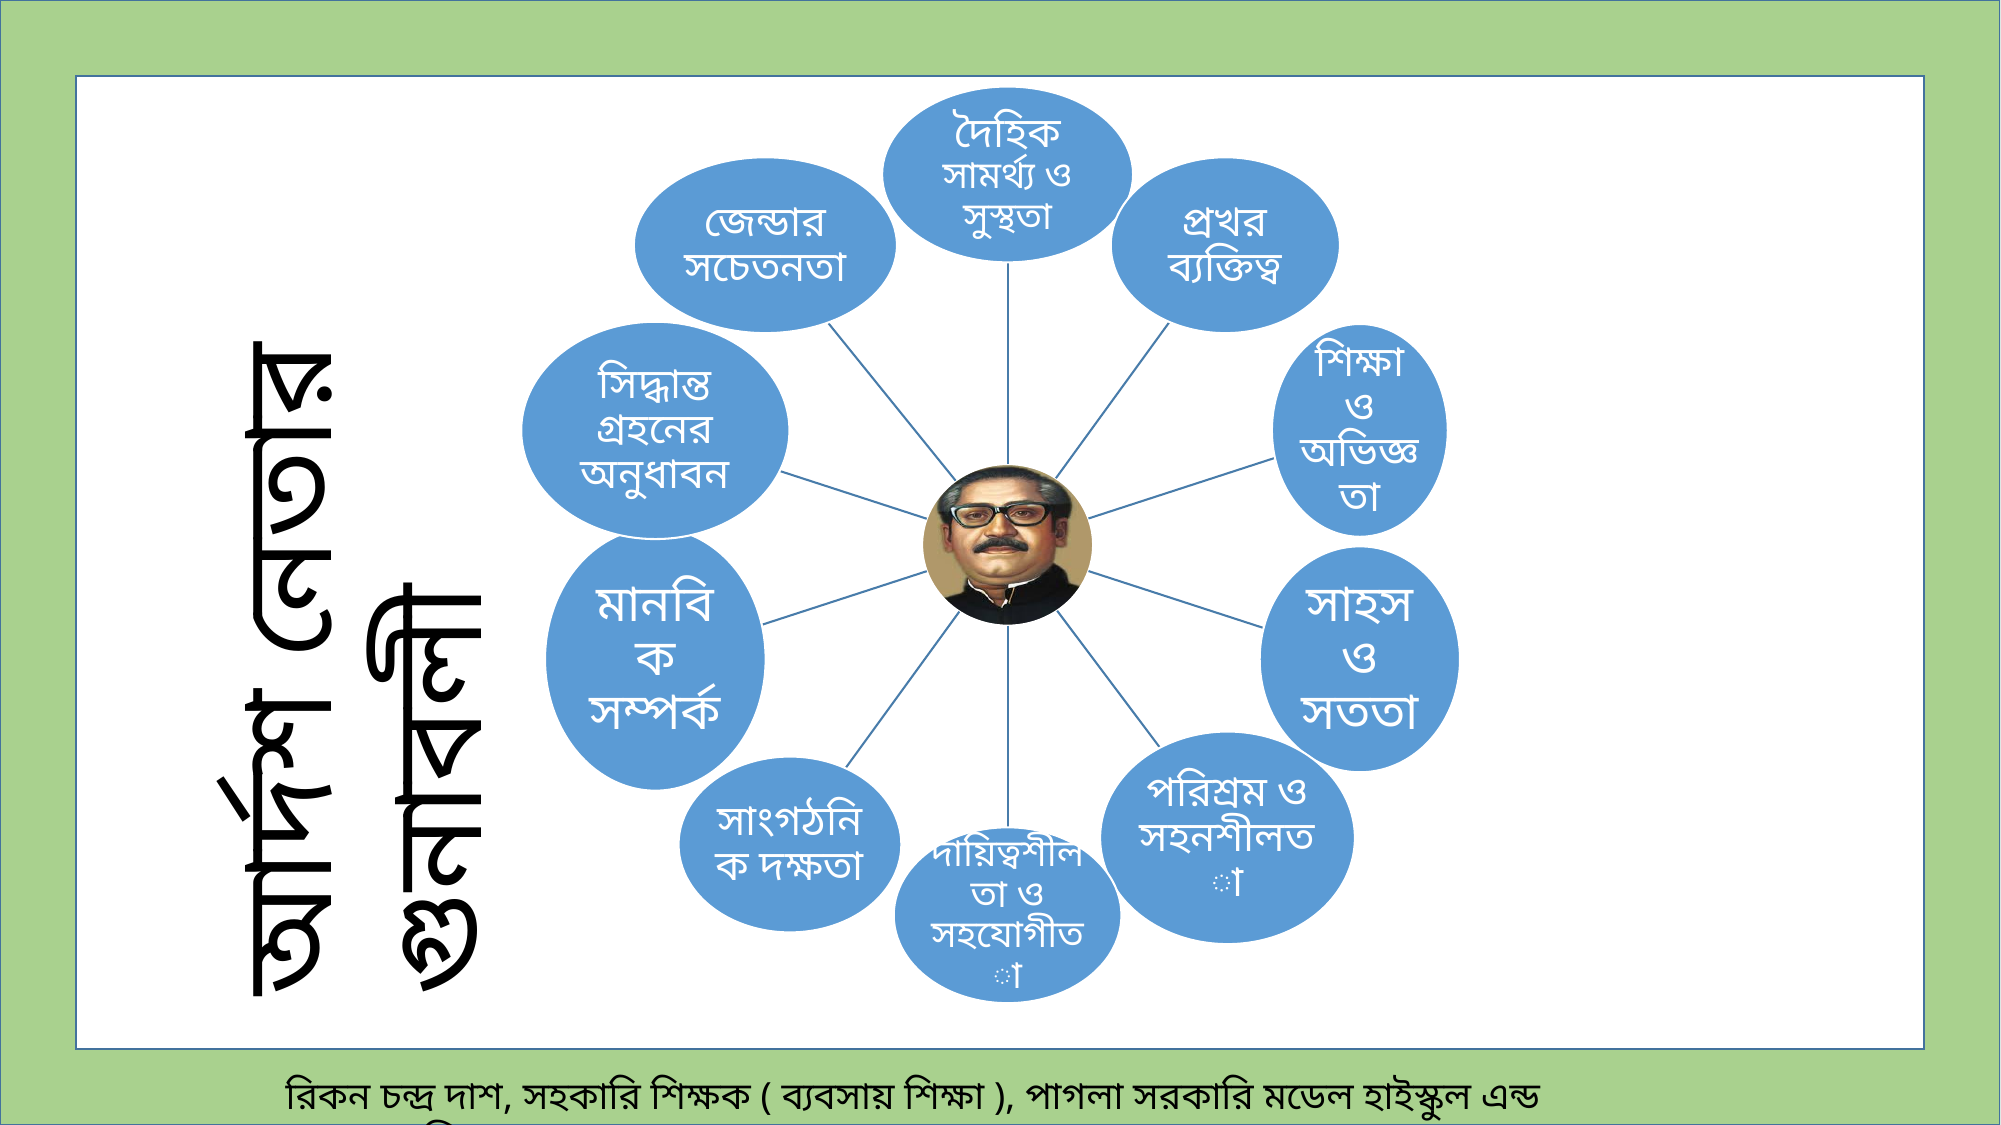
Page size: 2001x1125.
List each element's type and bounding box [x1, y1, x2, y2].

text_box [69, 82, 1912, 1007]
